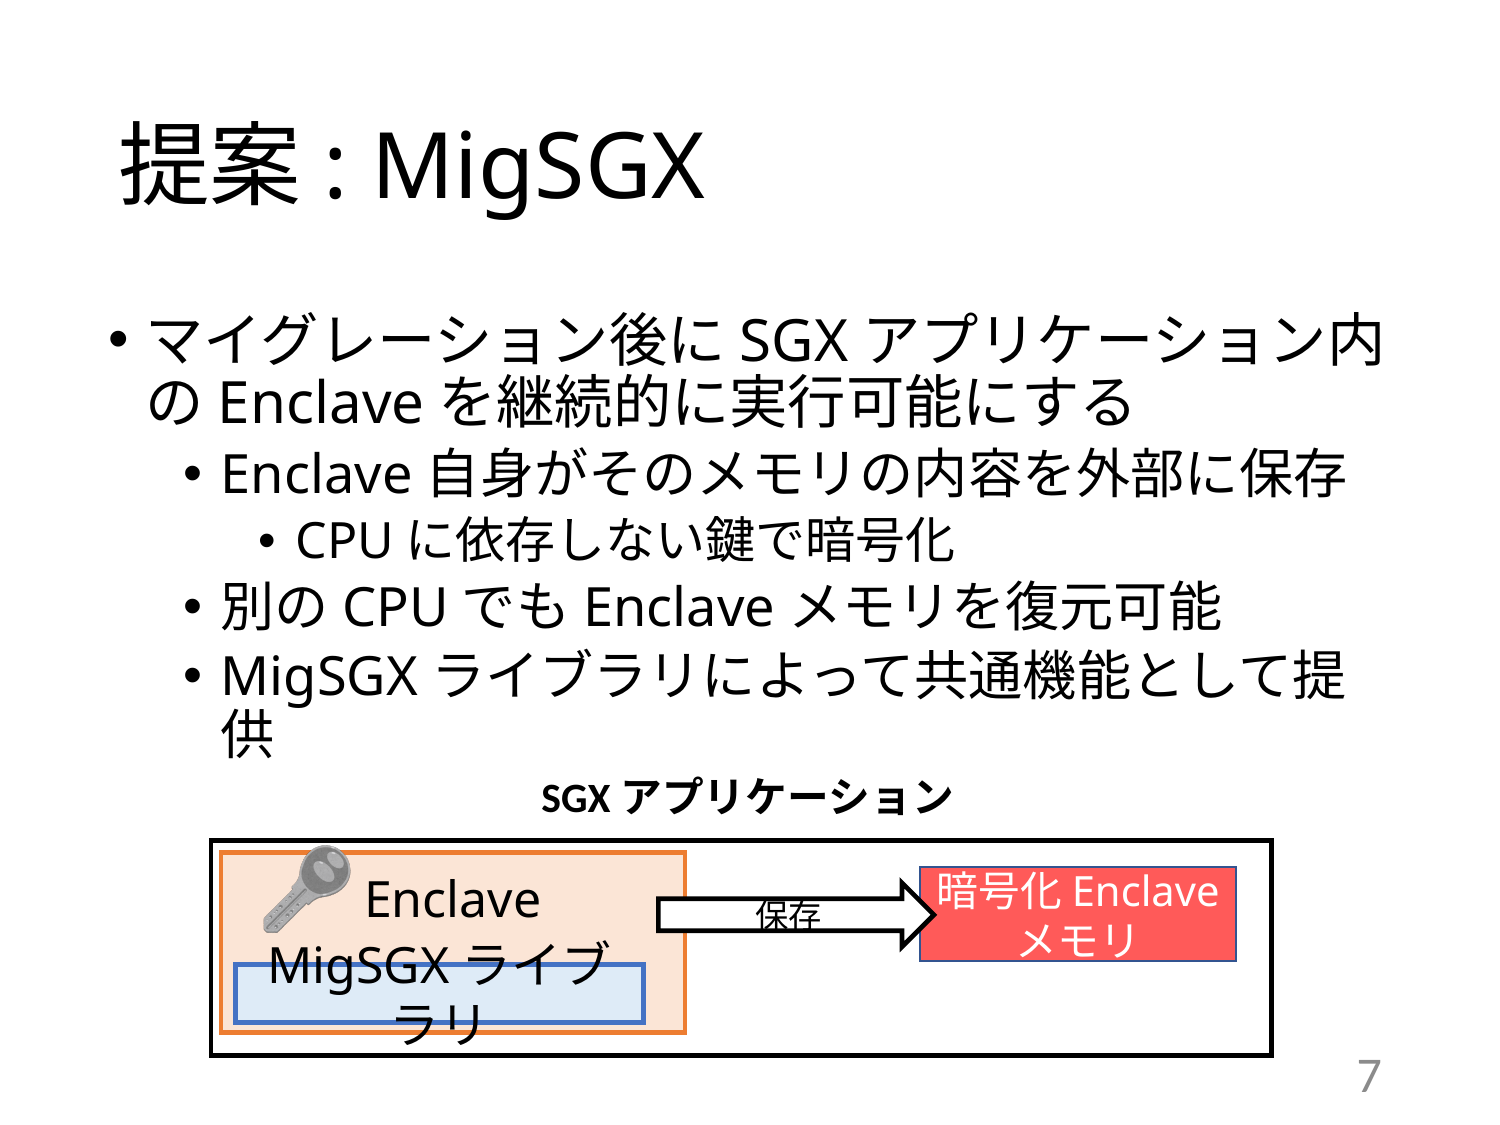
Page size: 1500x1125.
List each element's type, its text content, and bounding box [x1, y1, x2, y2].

title 提案: MigSGX [103, 59, 1397, 278]
list マイグレーション後にSGXアプリケーション内のEnclaveを継続的に実行可能にする Enclave自身がそのメモリの内容を外部に保存 CPUに依存しない鍵で暗号化 別のCPUでもEnclaveメモリを復元可能 MigSGXライブラリによって共通機能として提供 [93, 303, 1407, 1017]
text_box [210, 839, 1272, 1056]
slide_number 7 [1059, 1042, 1397, 1103]
text_box MigSGXライブラリ [235, 964, 645, 1024]
text_box Enclave [220, 852, 686, 1034]
picture [259, 840, 356, 937]
text_box 保存 [657, 880, 936, 950]
text_box SGXアプリケーション [526, 763, 973, 829]
text_box 暗号化Enclave メモリ [919, 866, 1237, 962]
